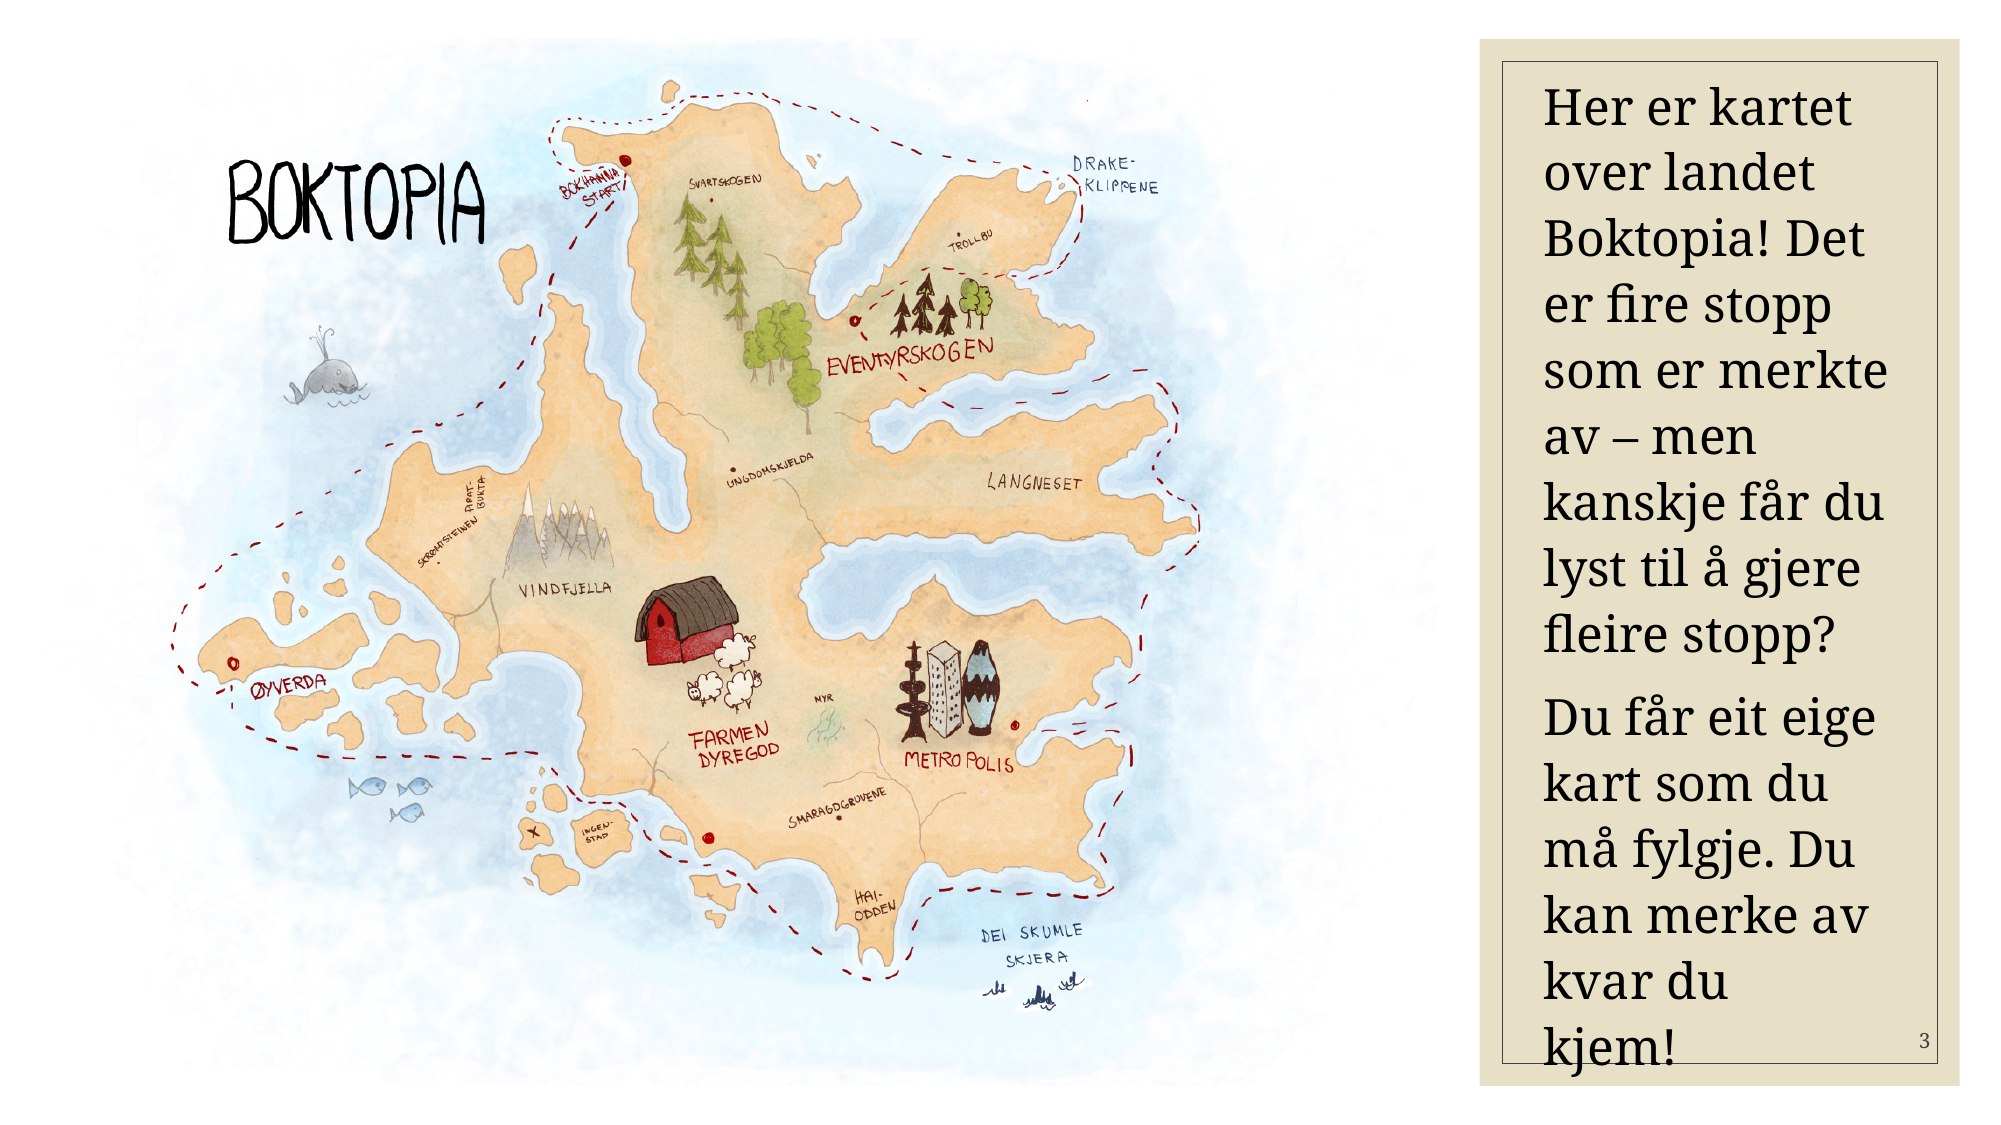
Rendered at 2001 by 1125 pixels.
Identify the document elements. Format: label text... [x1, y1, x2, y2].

list Her er kartet over landet Boktopia! Det er fire stopp som er merkte av – men kanskje får du lyst til å gjere fleire stopp? Du får eit eige kart som du må fylgje. Du kan merke av kvar du kjem! [1528, 61, 1905, 1125]
slide_number 3 [1905, 1021, 1946, 1064]
picture [37, 38, 1437, 1086]
